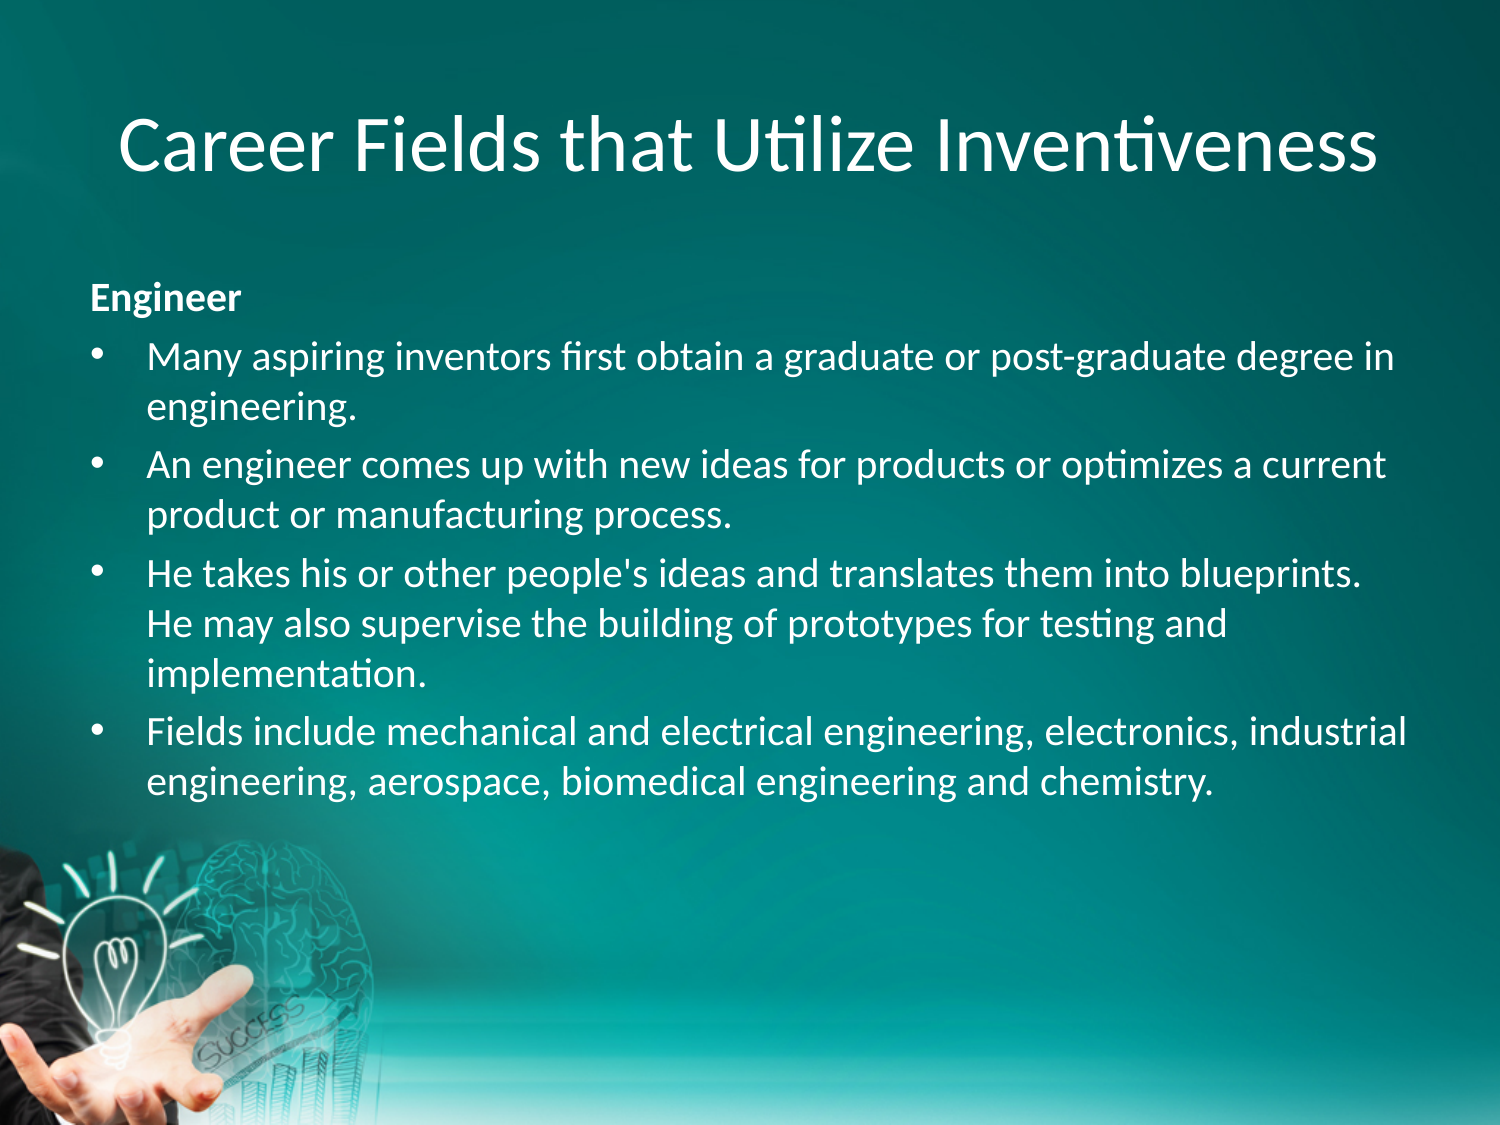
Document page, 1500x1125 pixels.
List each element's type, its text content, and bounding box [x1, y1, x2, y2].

picture [0, 0, 1500, 1125]
list Engineer Many aspiring inventors first obtain a graduate or post-graduate degree in engineering. An engineer comes up with new ideas for products or optimizes a current product or manufacturing process. He takes his or other people's ideas and translates them into blueprints. He may also supervise the building of prototypes for testing and implementation. Fields include mechanical and electrical engineering, electronics, industrial engineering, aerospace, biomedical engineering and chemistry. [75, 262, 1425, 1005]
title Career Fields that Utilize Inventiveness [75, 45, 1425, 233]
